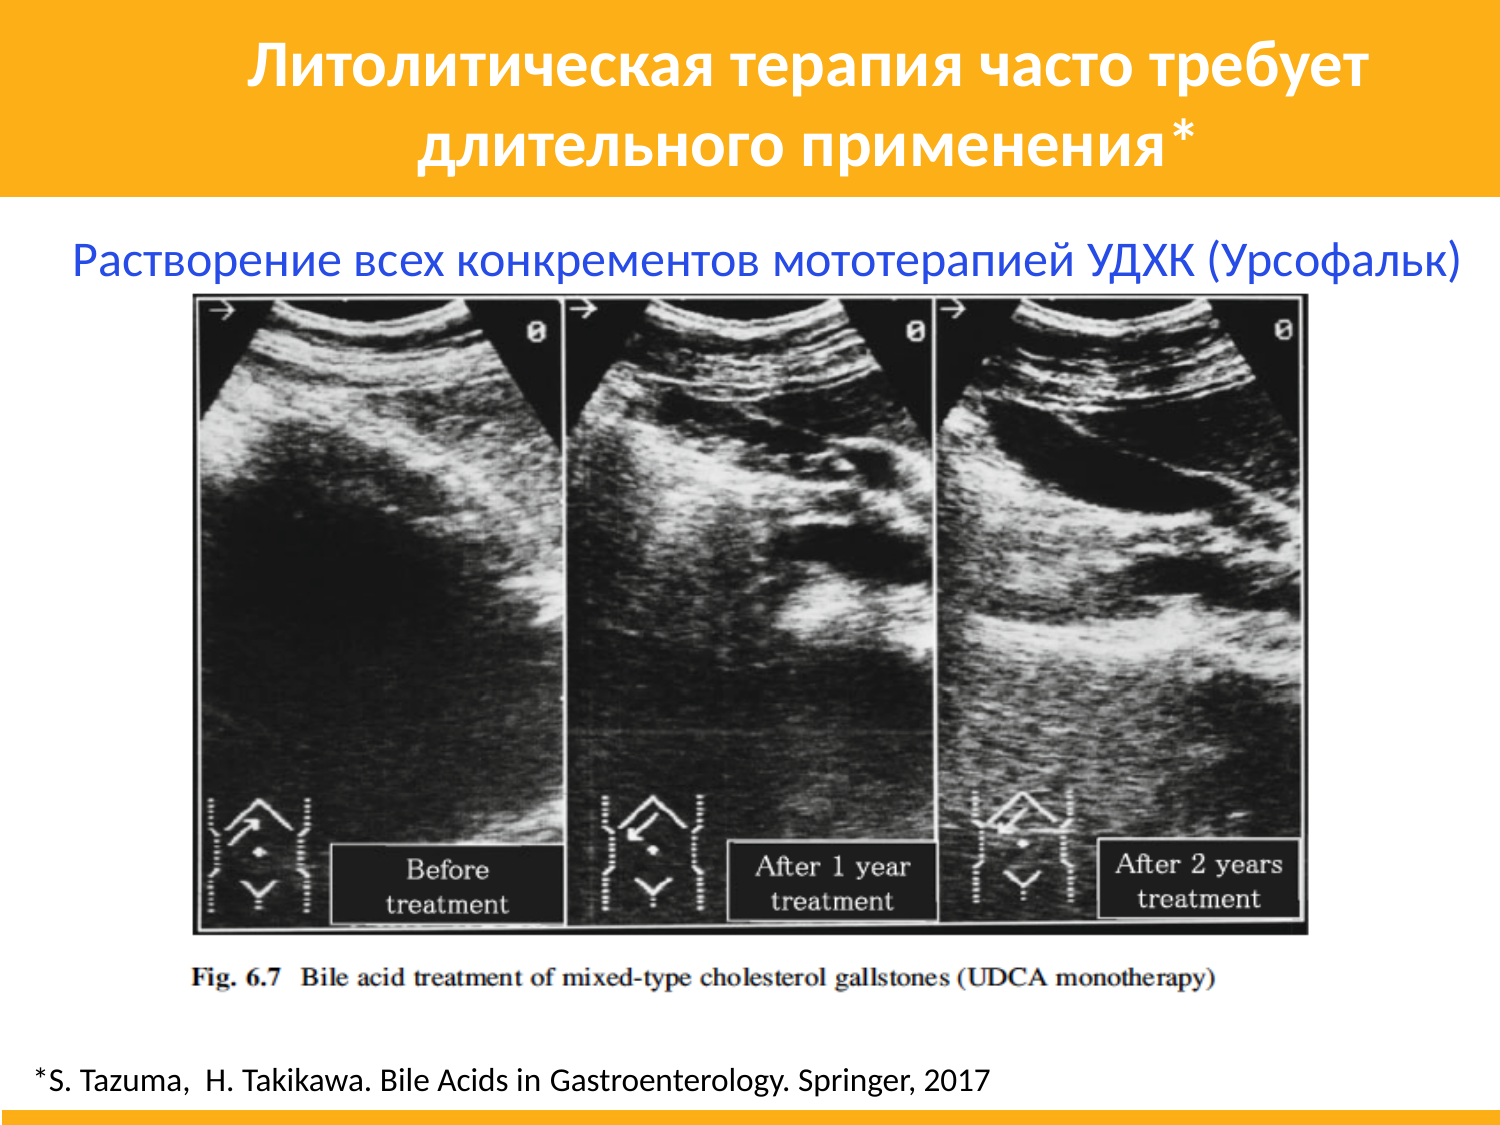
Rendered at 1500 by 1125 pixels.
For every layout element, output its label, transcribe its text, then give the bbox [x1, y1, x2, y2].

picture [0, 0, 1500, 197]
picture [2, 1110, 1500, 1125]
picture [133, 268, 1392, 1012]
title Литолитическая терапия часто требует длительного применения* [135, 19, 1483, 180]
text_box *S. Tazuma, H. Takikawa. Bile Acids in Gastroenterology. Springer, 2017 [17, 1050, 1259, 1105]
text_box Растворение всех конкрементов мототерапией УДХК (Урсофальк) [57, 218, 1479, 294]
